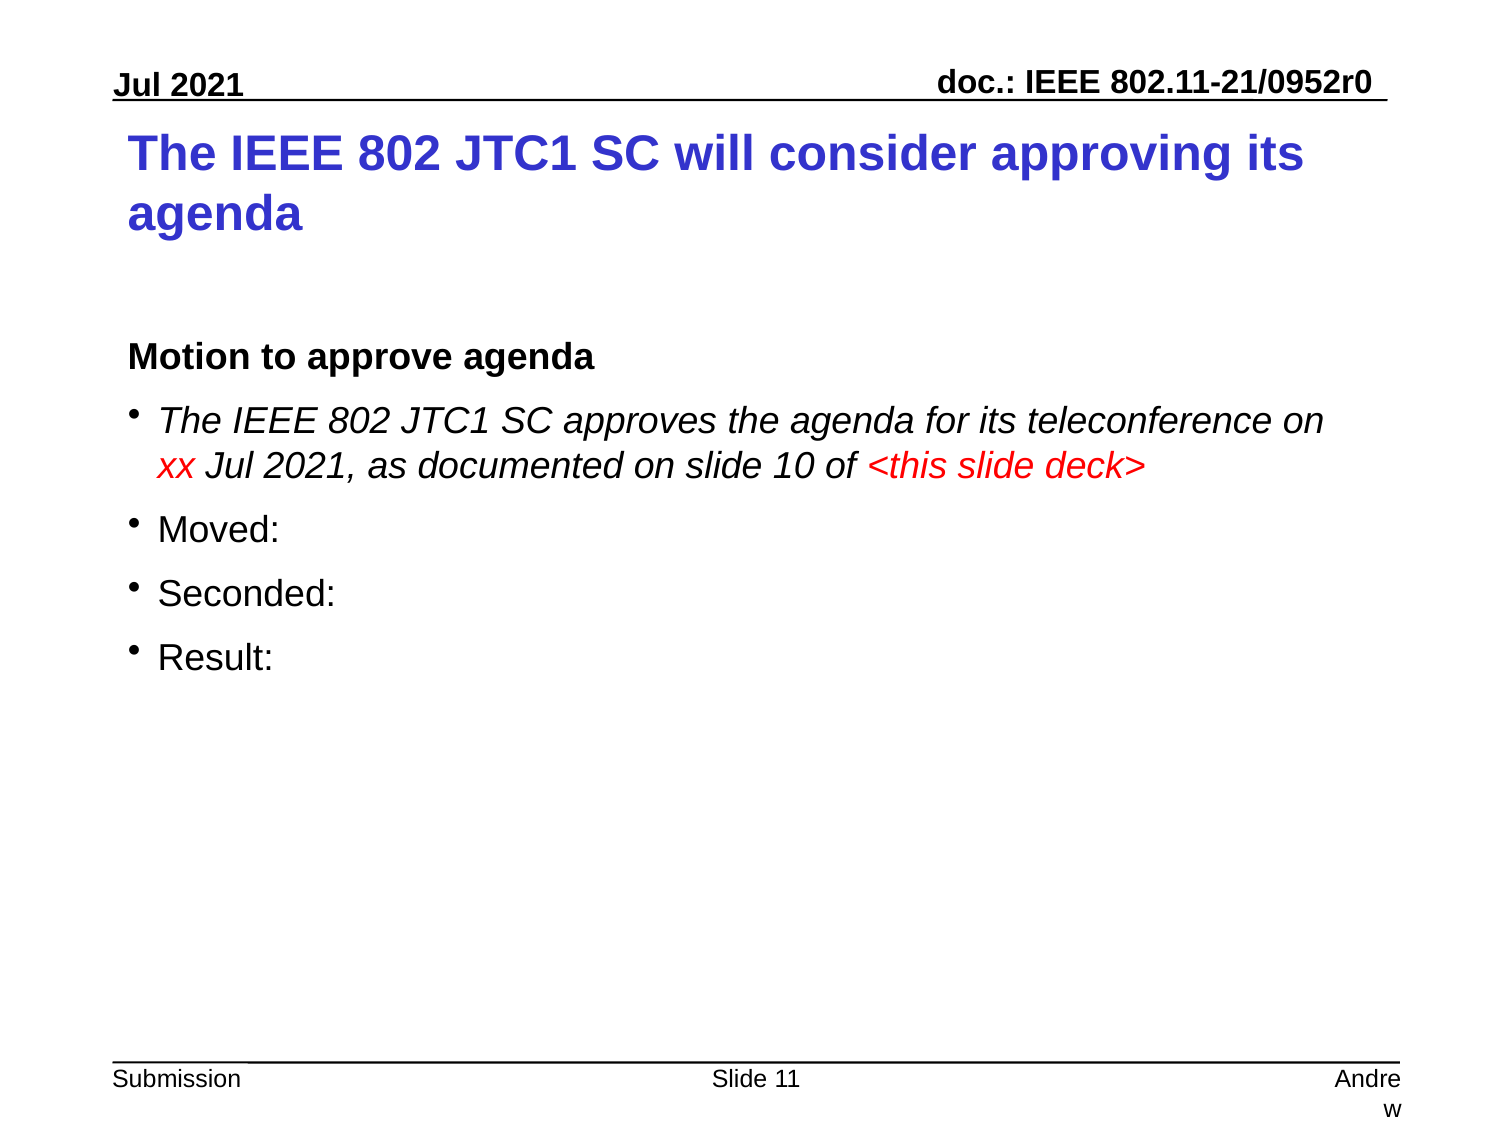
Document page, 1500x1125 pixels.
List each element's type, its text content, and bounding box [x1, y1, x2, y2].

slide_number Slide 11 [709, 1061, 803, 1093]
list Motion to approve agenda The IEEE 802 JTC1 SC approves the agenda for its teleconference on xx Jul 2021, as documented on slide 10 of <this slide deck> Moved: Seconded: Result: [112, 324, 1388, 1000]
title The IEEE 802 JTC1 SC will consider approving its agenda [112, 112, 1388, 288]
footer Andrew Myles, Cisco [1320, 1061, 1402, 1093]
